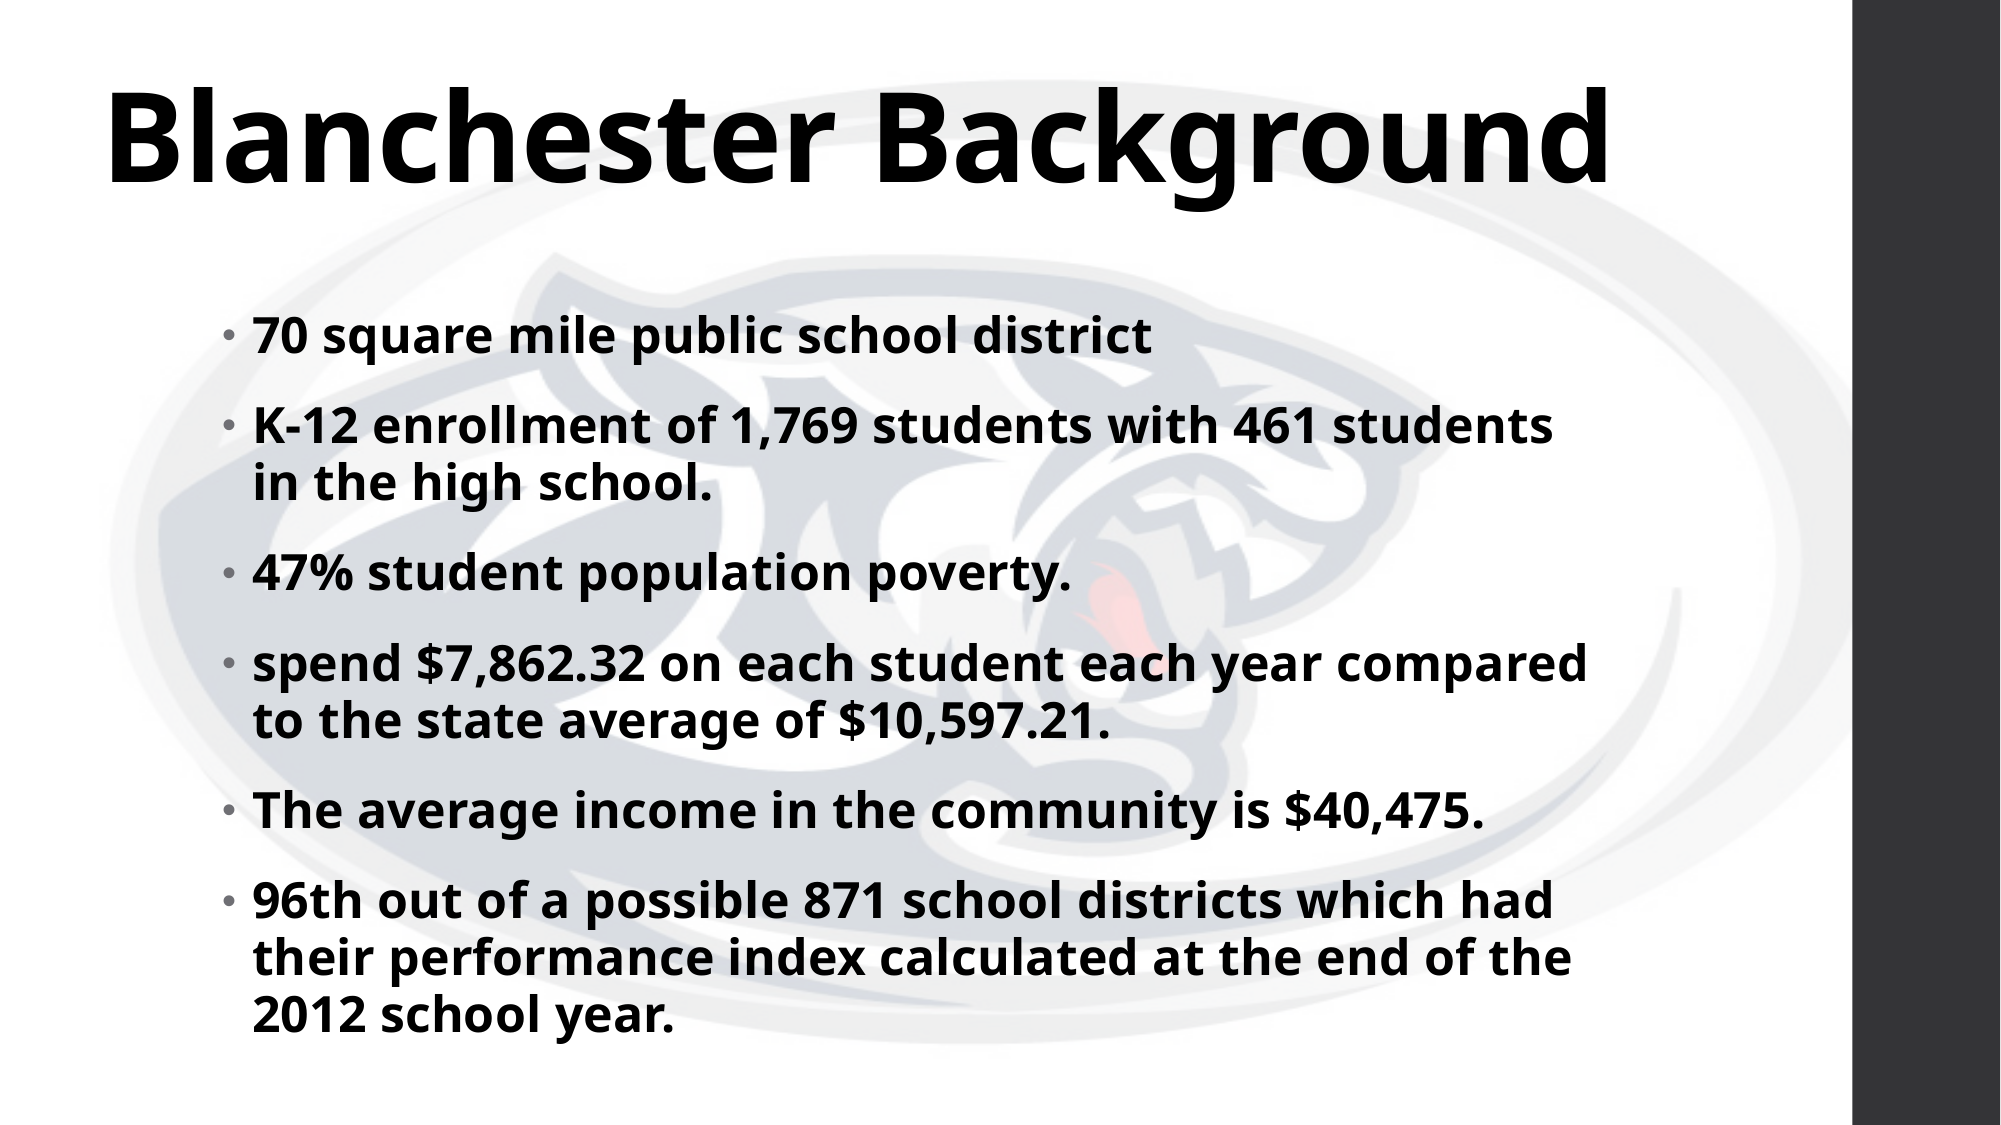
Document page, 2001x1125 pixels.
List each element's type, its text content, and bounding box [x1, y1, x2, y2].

title Blanchester Background [1, 0, 1852, 218]
list 70 square mile public school district K-12 enrollment of 1,769 students with 461 students in the high school. 47% student population poverty. spend $7,862.32 on each student each year compared to the state average of $10,597.21. The average income in the community is $40,475. 96th out of a possible 871 school districts which had their performance index calculated at the end of the 2012 school year. [206, 299, 1617, 1125]
